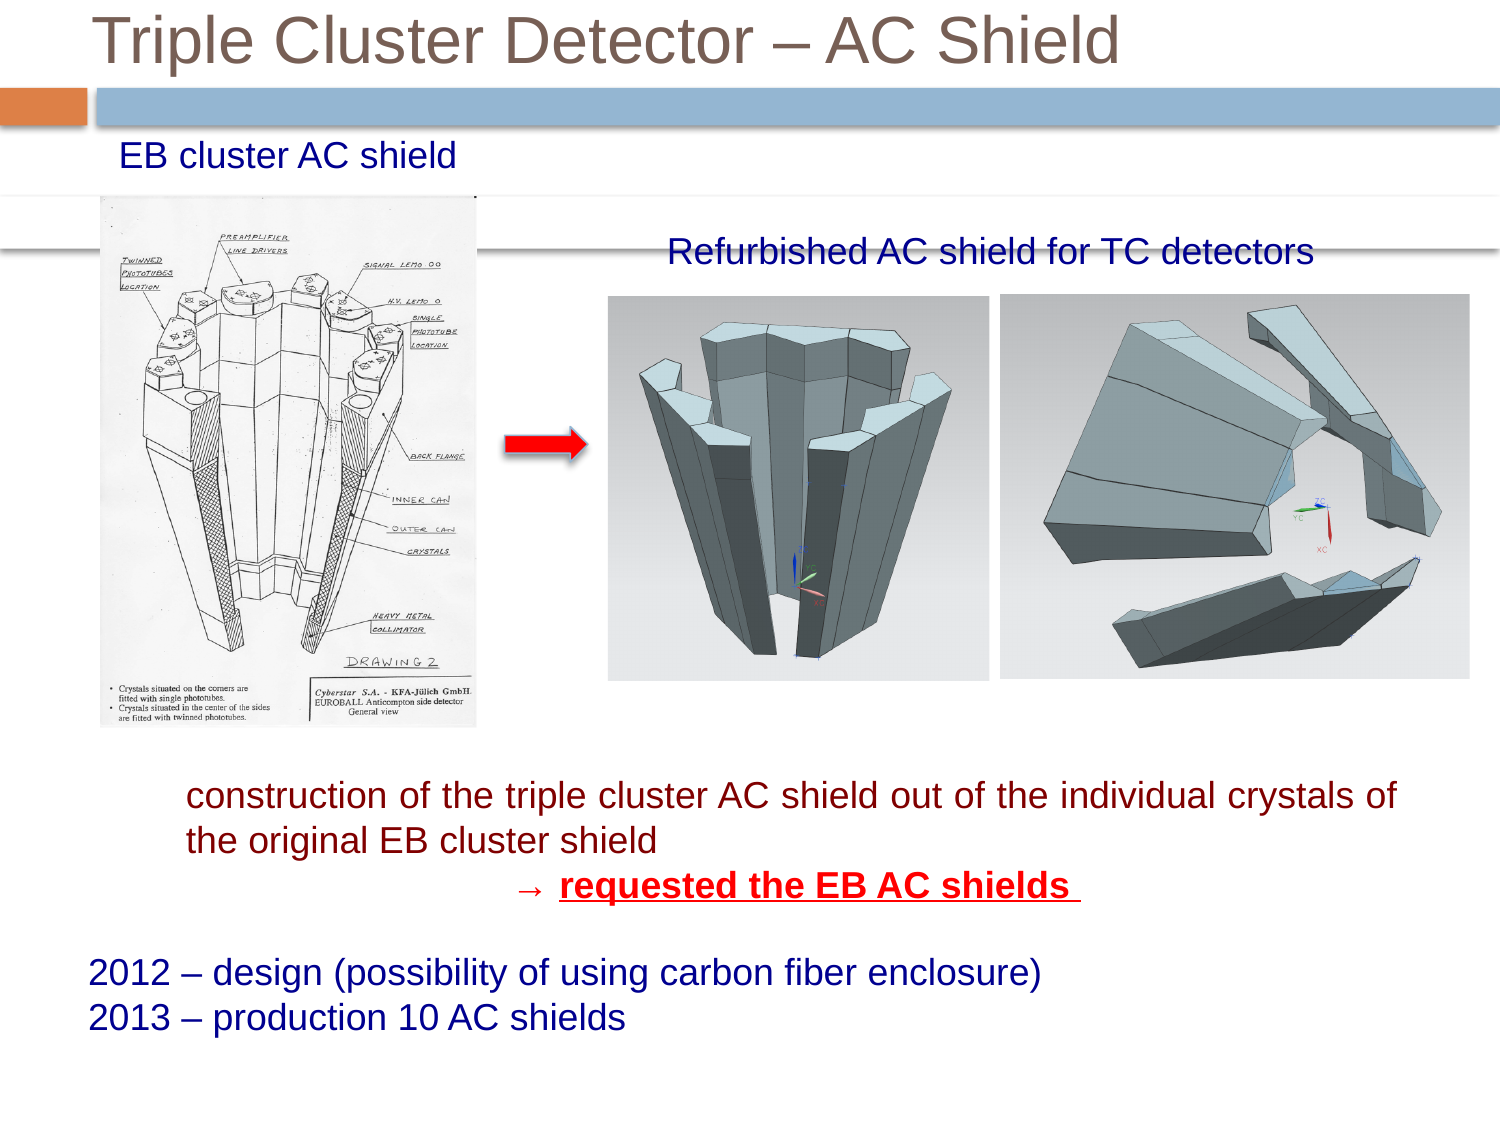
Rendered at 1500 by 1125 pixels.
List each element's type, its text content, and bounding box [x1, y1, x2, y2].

picture [999, 293, 1470, 679]
text_box EB cluster AC shield [103, 123, 473, 184]
text_box [503, 425, 589, 463]
text_box construction of the triple cluster AC shield out of the individual crystals of the original EB cluster shield → requested the EB AC shields [171, 763, 1413, 913]
title Triple Cluster Detector – AC Shield [76, 0, 1483, 79]
text_box 2012 – design (possibility of using carbon fiber enclosure) 2013 – production 10 AC shields [73, 940, 1058, 1046]
text_box Refurbished AC shield for TC detectors [652, 219, 1331, 280]
picture [607, 295, 990, 681]
picture [100, 195, 477, 729]
